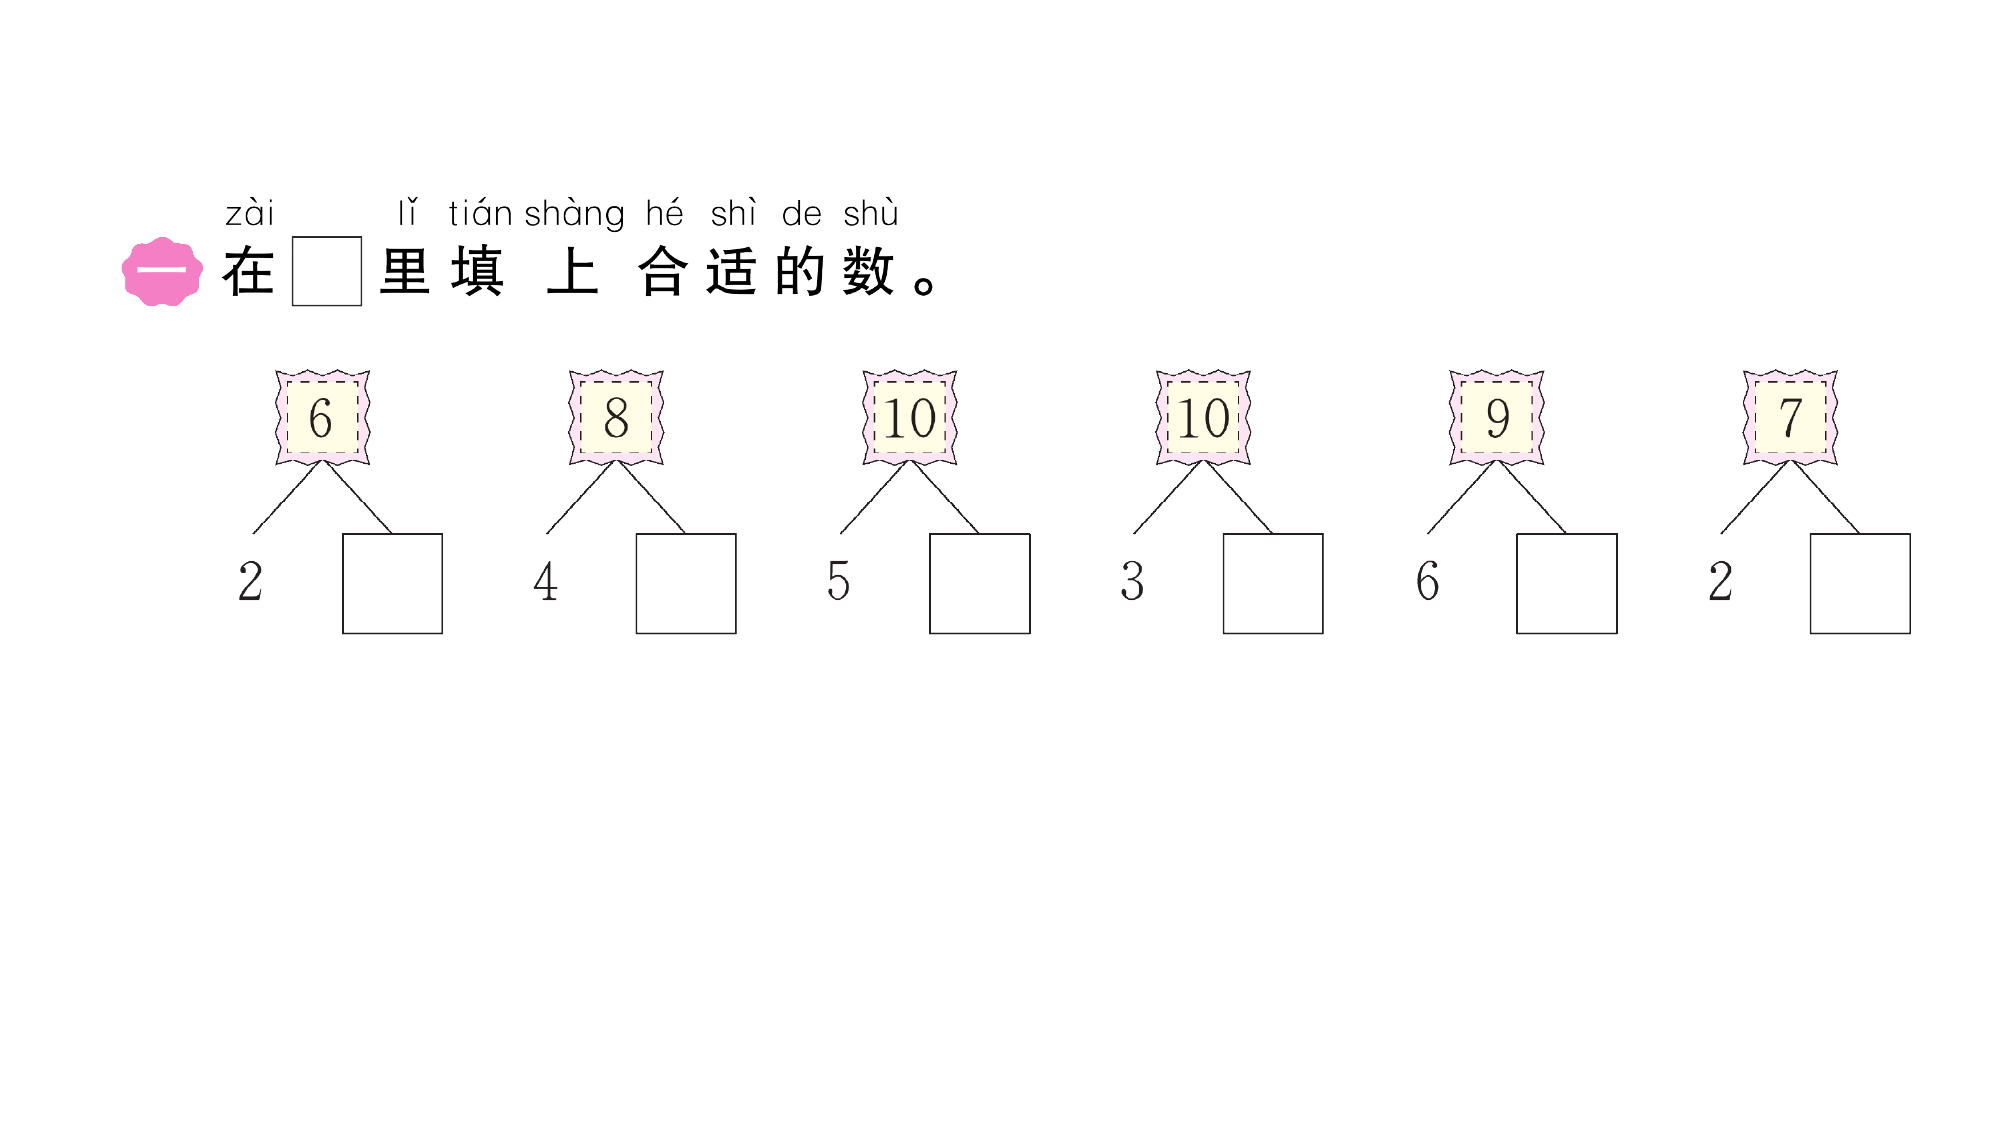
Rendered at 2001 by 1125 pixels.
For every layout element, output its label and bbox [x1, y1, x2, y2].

picture [118, 177, 2000, 661]
